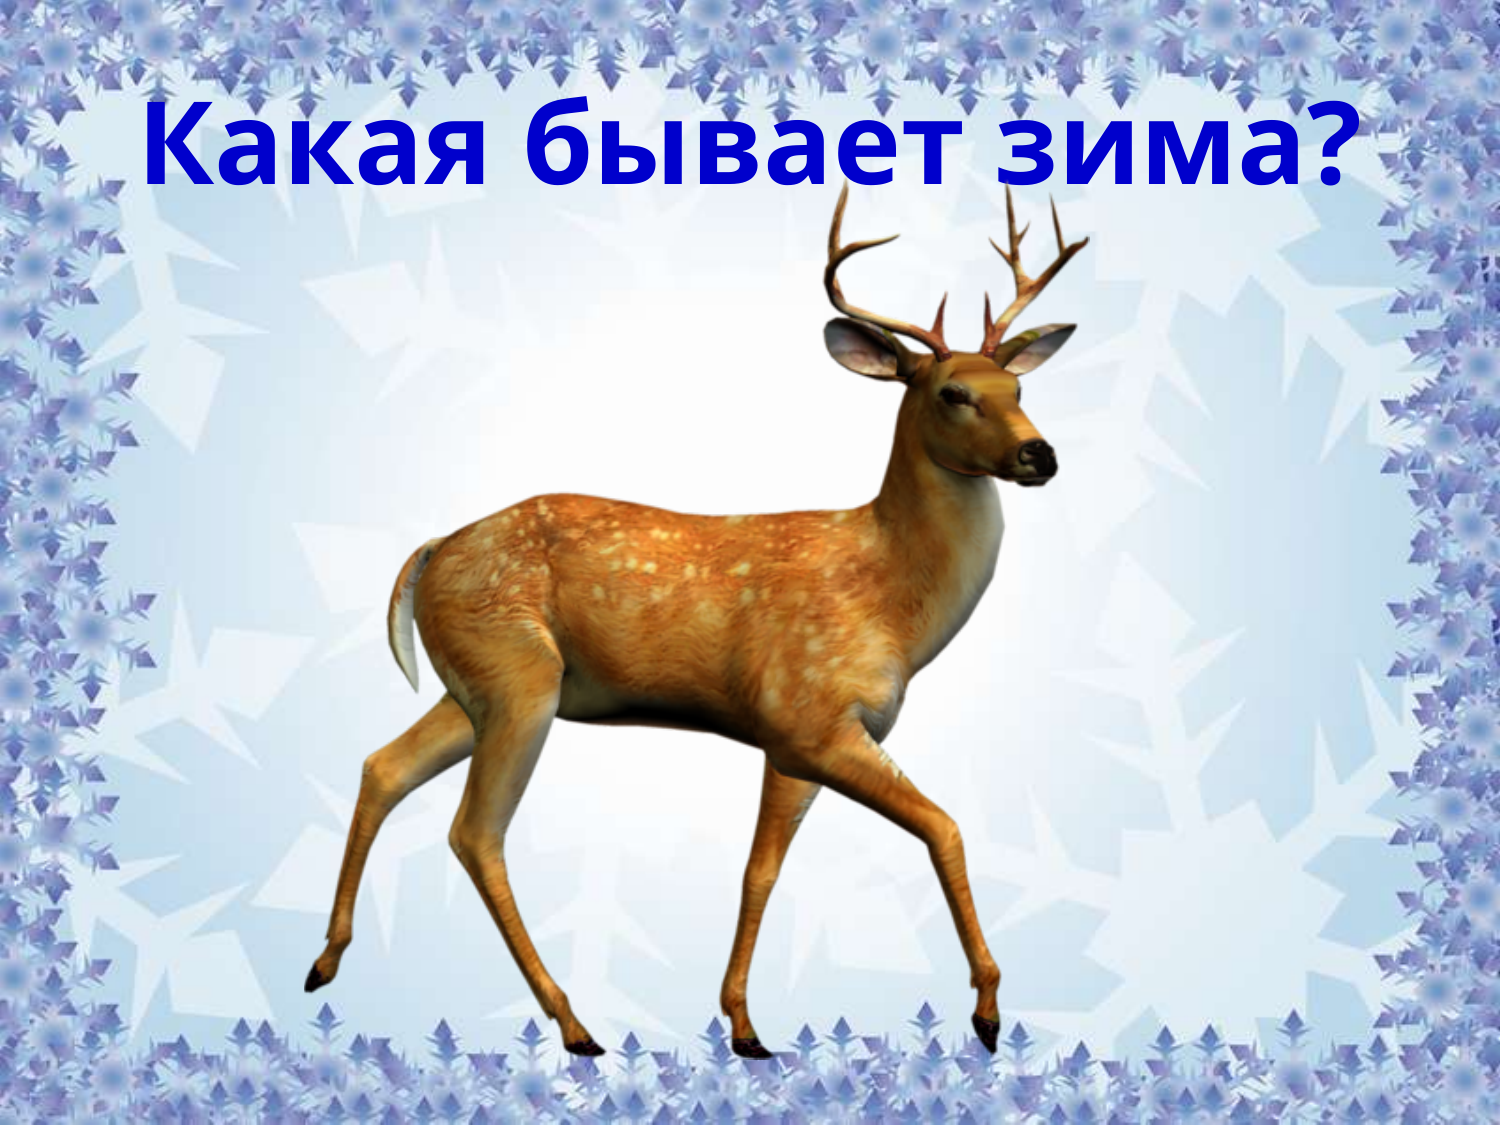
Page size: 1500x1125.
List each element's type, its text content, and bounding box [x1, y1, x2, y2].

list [304, 175, 1091, 1061]
title Какая бывает зима? [75, 45, 1425, 233]
picture [0, 0, 1500, 1125]
